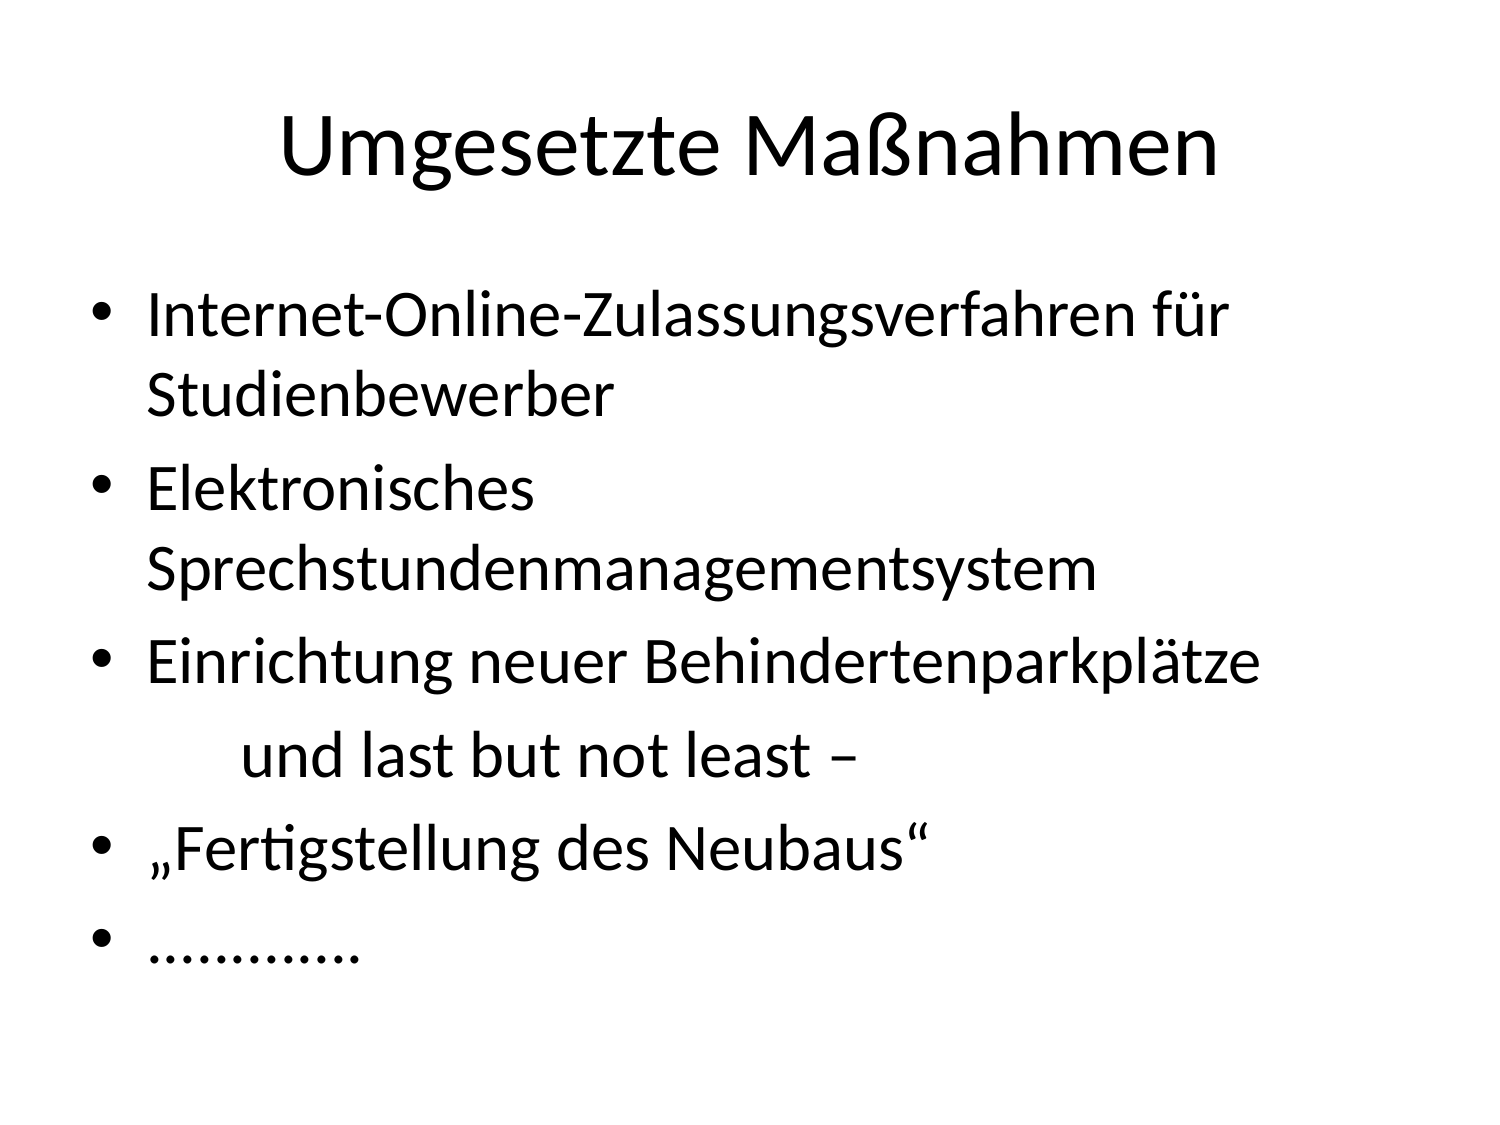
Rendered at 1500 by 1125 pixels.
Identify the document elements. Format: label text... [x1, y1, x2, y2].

title Umgesetzte Maßnahmen [75, 45, 1425, 233]
list Internet-Online-Zulassungsverfahren für Studienbewerber Elektronisches Sprechstundenmanagementsystem Einrichtung neuer Behindertenparkplätze und last but not least – „Fertigstellung des Neubaus“ ............. [75, 262, 1425, 1005]
